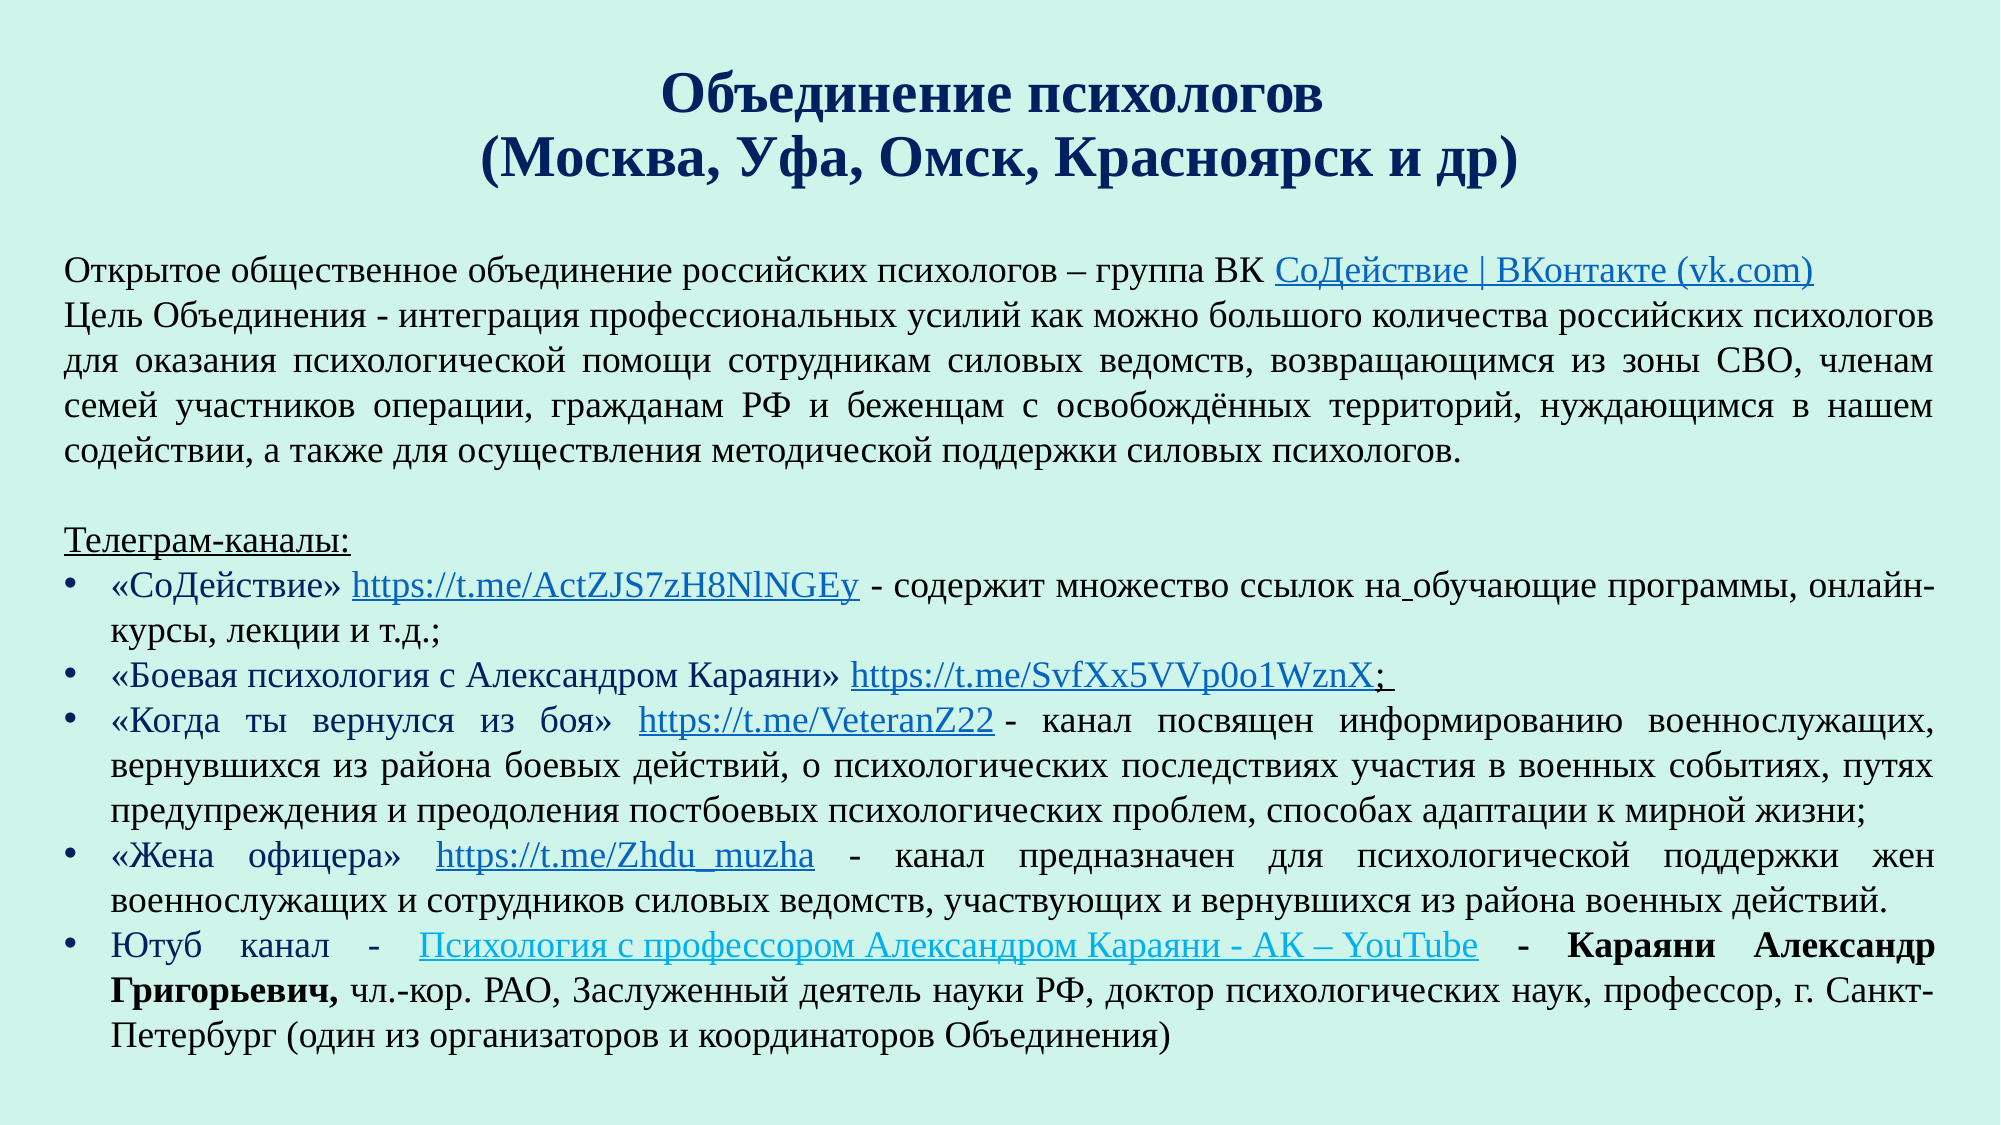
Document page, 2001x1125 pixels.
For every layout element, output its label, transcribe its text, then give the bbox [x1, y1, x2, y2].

title Объединение психологов (Москва, Уфа, Омск, Красноярск и др) [181, 53, 1819, 197]
text_box Открытое общественное объединение российских психологов – группа ВК СоДействие | ВКонтакте (vk.com) Цель Объединения - интеграция профессиональных усилий как можно большого количества российских психологов для оказания психологической помощи сотрудникам силовых ведомств, возвращающимся из зоны СВО, членам семей участников операции, гражданам РФ и беженцам с освобождённых территорий, нуждающимся в нашем содействии, а также для осуществления методической поддержки силовых психологов. Телеграм-каналы: «СоДействие» https://t.me/ActZJS7zH8NlNGEy - содержит множество ссылок на обучающие программы, онлайн-курсы, лекции и т.д.; «Боевая психология с Александром Караяни» https://t.me/SvfXx5VVp0o1WznX; «Когда ты вернулся из боя» https://t.me/VeteranZ22 - канал посвящен информированию военнослужащих, вернувшихся из района боевых действий, о психологических последствиях участия в военных событиях, путях предупреждения и преодоления постбоевых психологических проблем, способах адаптации к мирной жизни; «Жена офицера» https://t.me/Zhdu_muzha - канал предназначен для психологической поддержки жен военнослужащих и сотрудников силовых ведомств, участвующих и вернувшихся из района военных действий. Ютуб канал - Психология с профессором Александром Караяни - АК – YouTube - Караяни Александр Григорьевич, чл.-кор. РАО, Заслуженный деятель науки РФ, доктор психологических наук, профессор, г. Санкт-Петербург (один из организаторов и координаторов Объединения) [49, 237, 1951, 1125]
